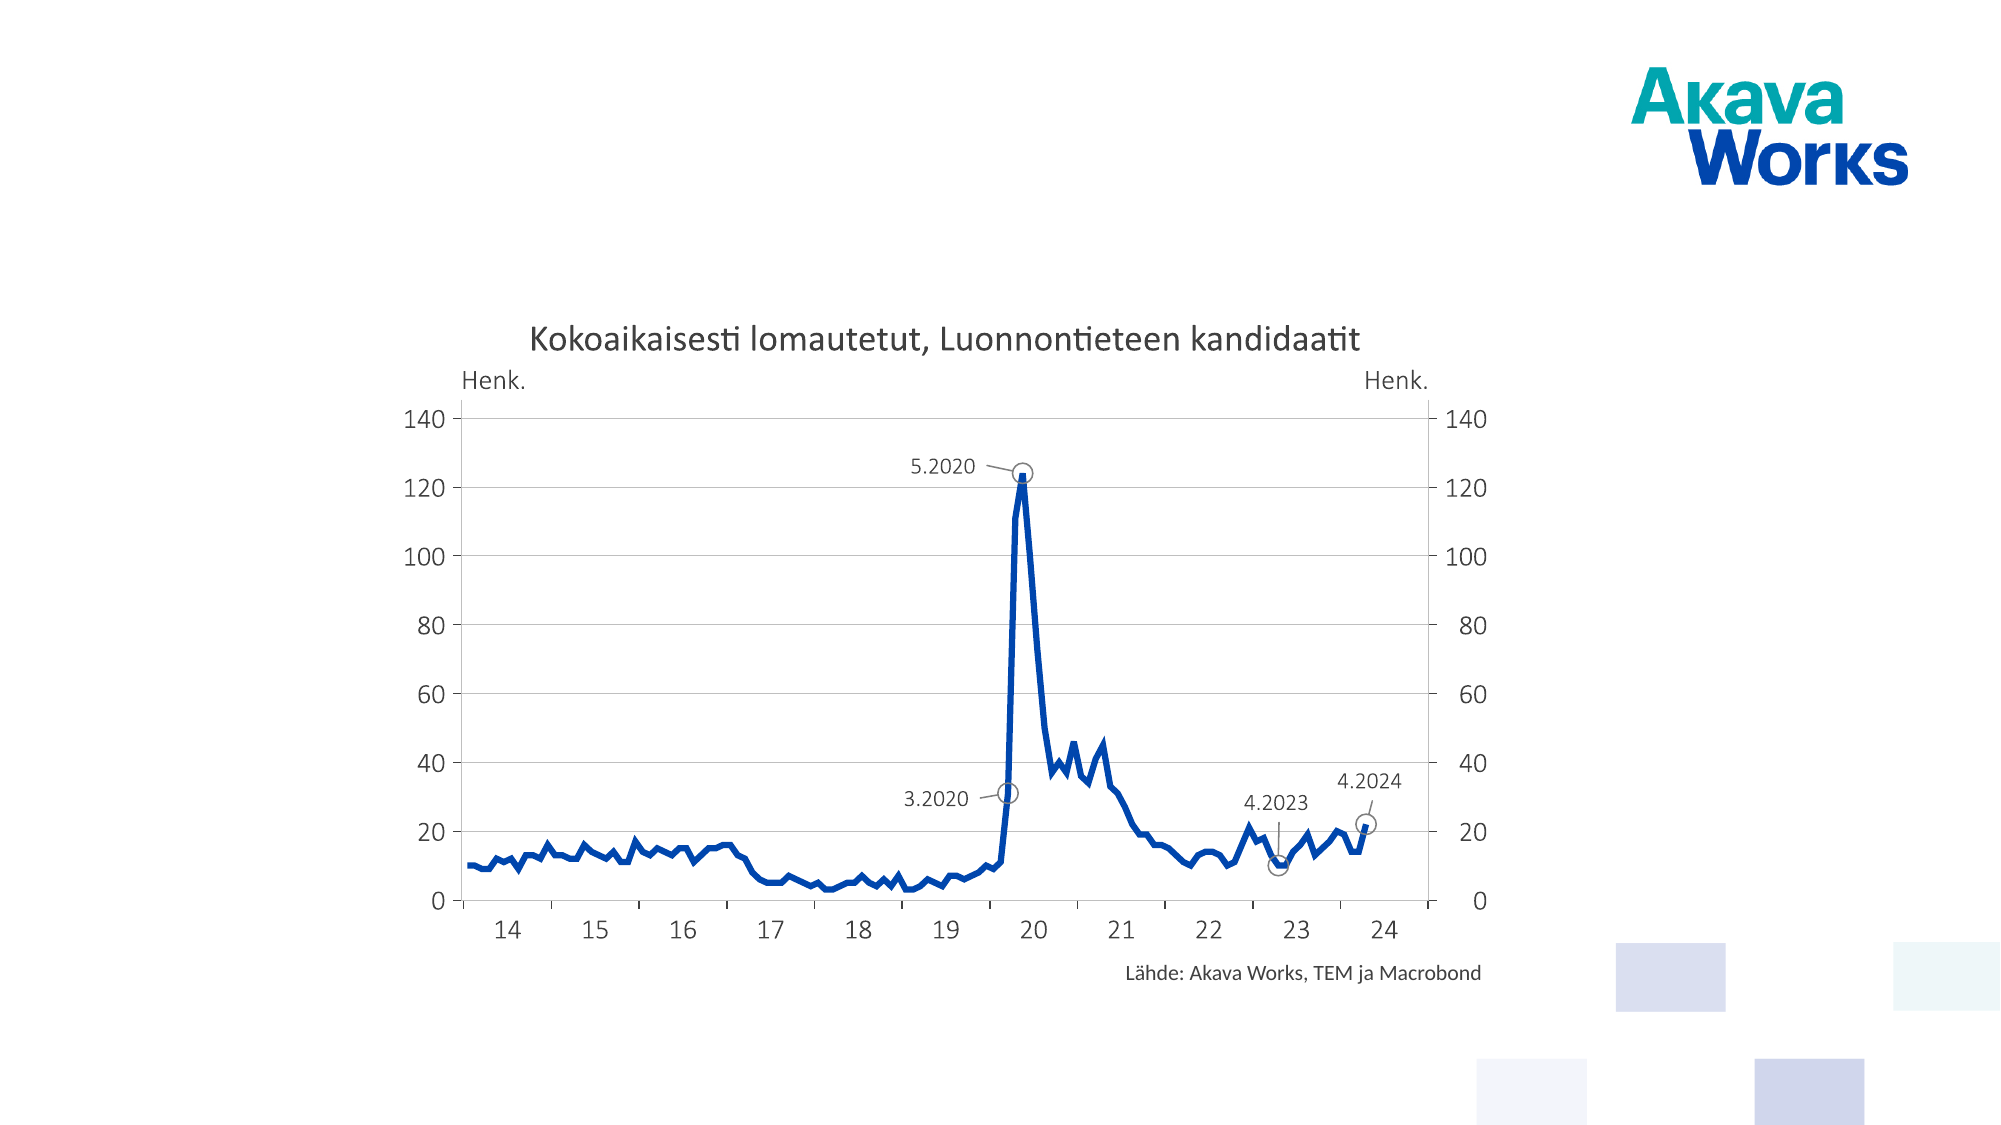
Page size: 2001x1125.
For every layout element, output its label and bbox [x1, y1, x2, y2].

picture [232, 55, 2000, 1125]
list [390, 302, 1500, 1003]
